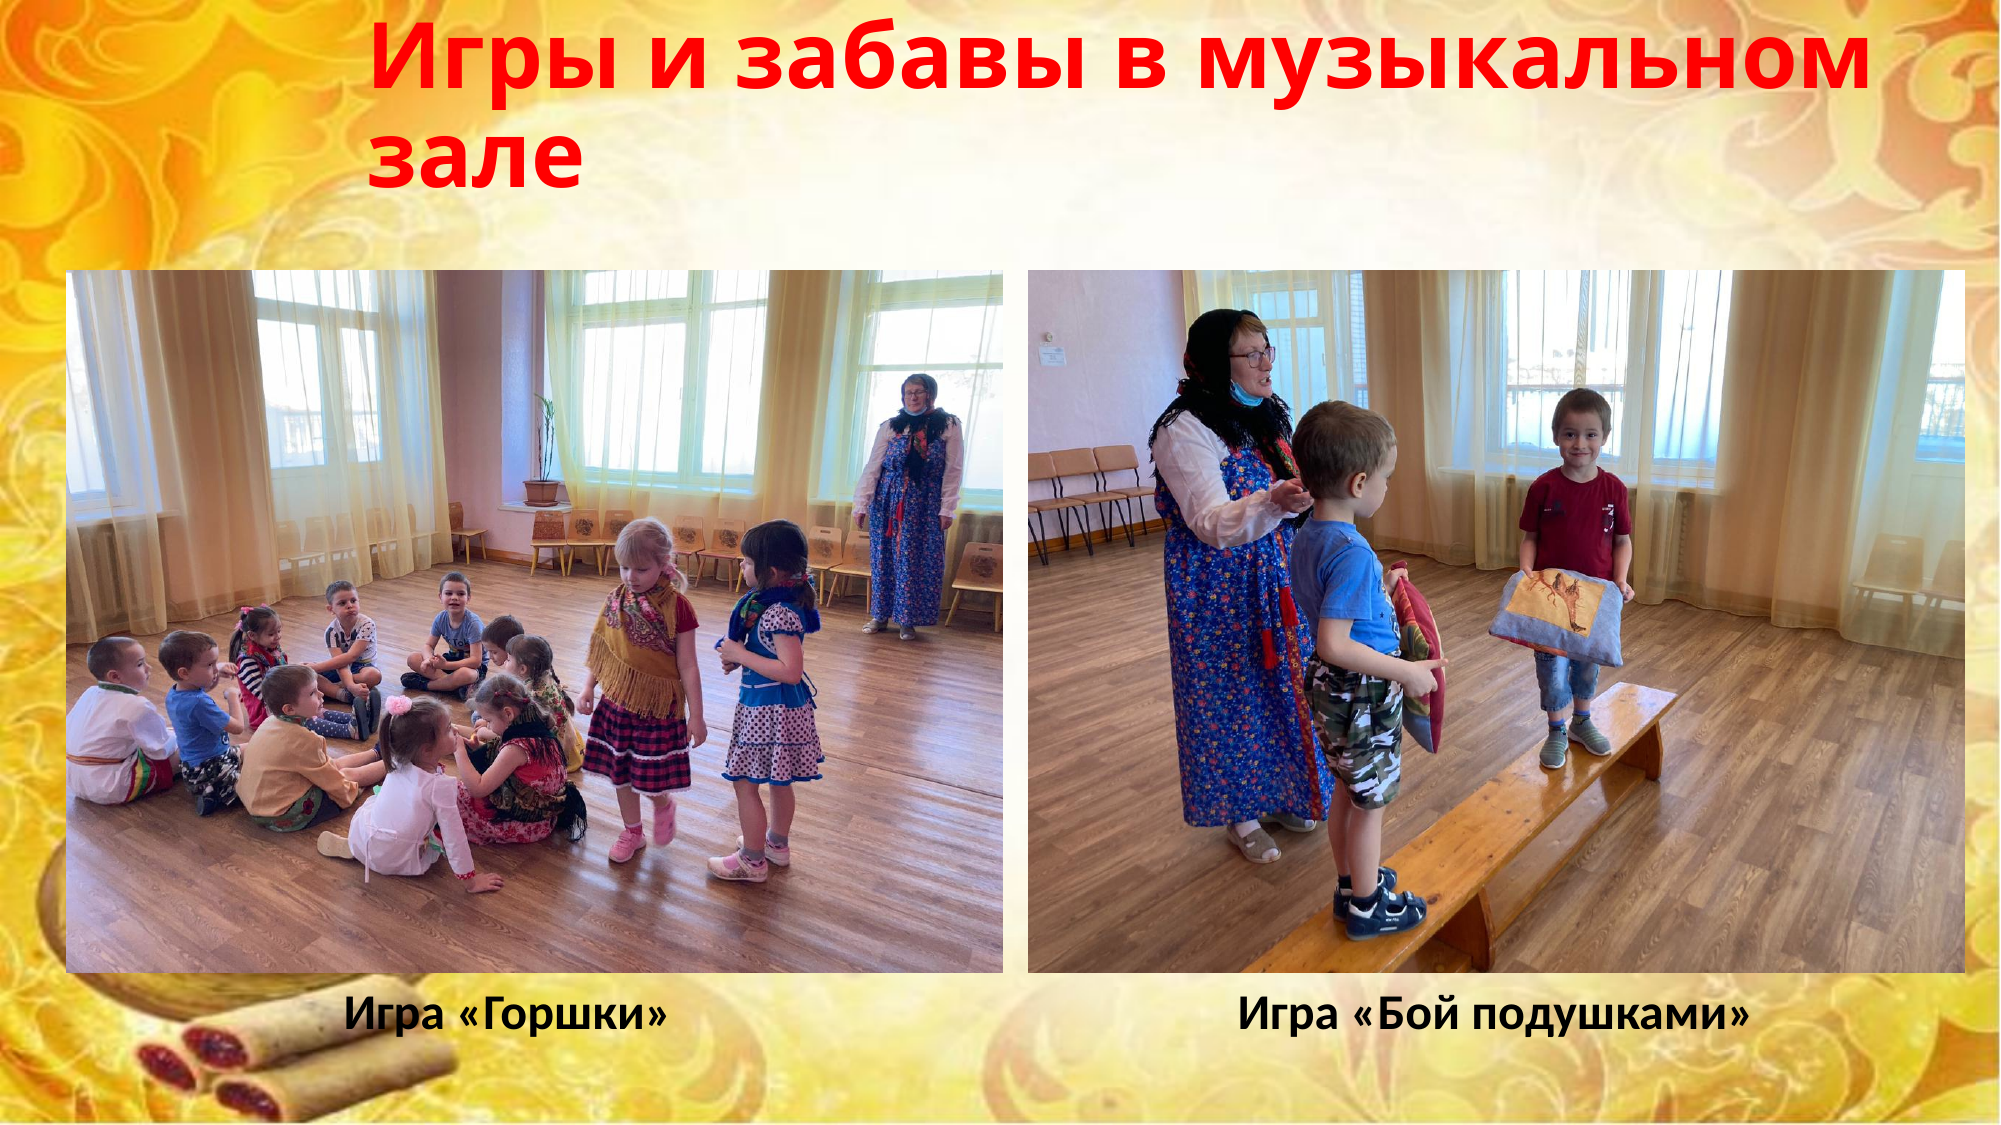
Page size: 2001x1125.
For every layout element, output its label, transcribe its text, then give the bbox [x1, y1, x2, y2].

picture [0, 0, 2001, 1125]
text_box Игра «Горшки» [328, 973, 687, 1048]
text_box Игра «Бой подушками» [1223, 973, 1770, 1048]
title Игры и забавы в музыкальном зале [351, 0, 2000, 218]
